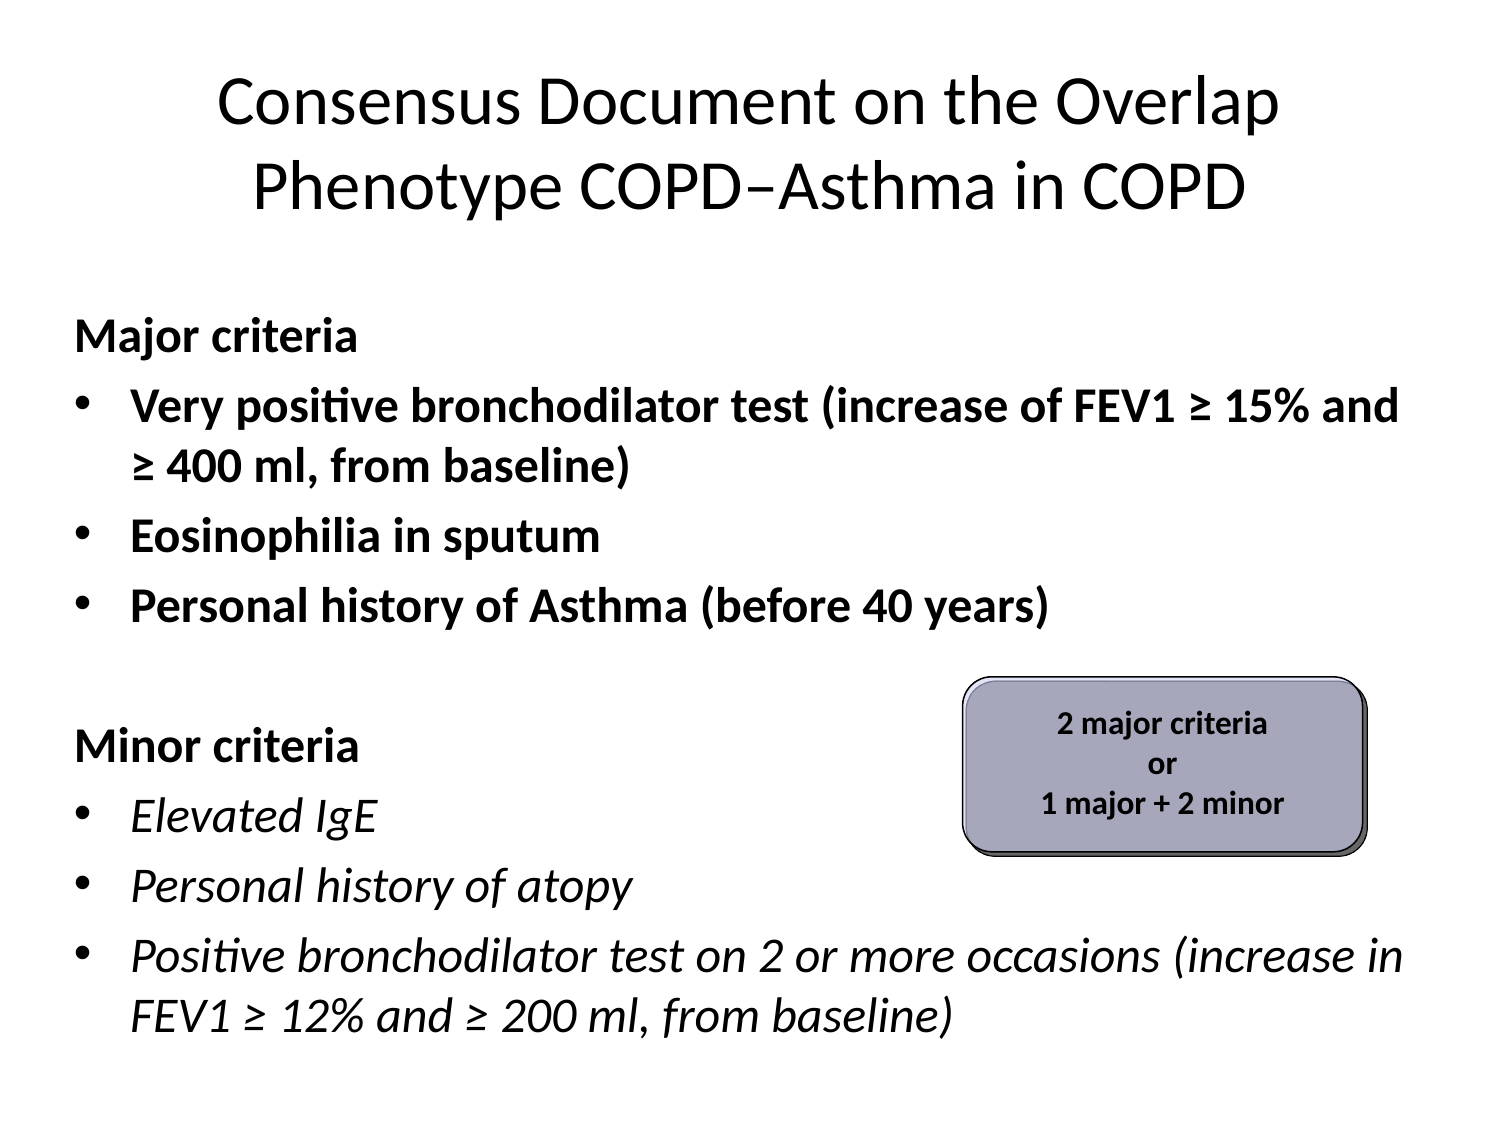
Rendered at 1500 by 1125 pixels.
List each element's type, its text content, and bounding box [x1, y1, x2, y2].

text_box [962, 676, 1363, 853]
title Consensus Document on the Overlap Phenotype COPD–Asthma in COPD [75, 45, 1425, 233]
list Major criteria Very positive bronchodilator test (increase of FEV1 ≥ 15% and ≥ 400 ml, from baseline) Eosinophilia in sputum Personal history of Asthma (before 40 years) Minor criteria Elevated IgE Personal history of atopy Positive bronchodilator test on 2 or more occasions (increase in FEV1 ≥ 12% and ≥ 200 ml, from baseline) [58, 295, 1425, 1059]
